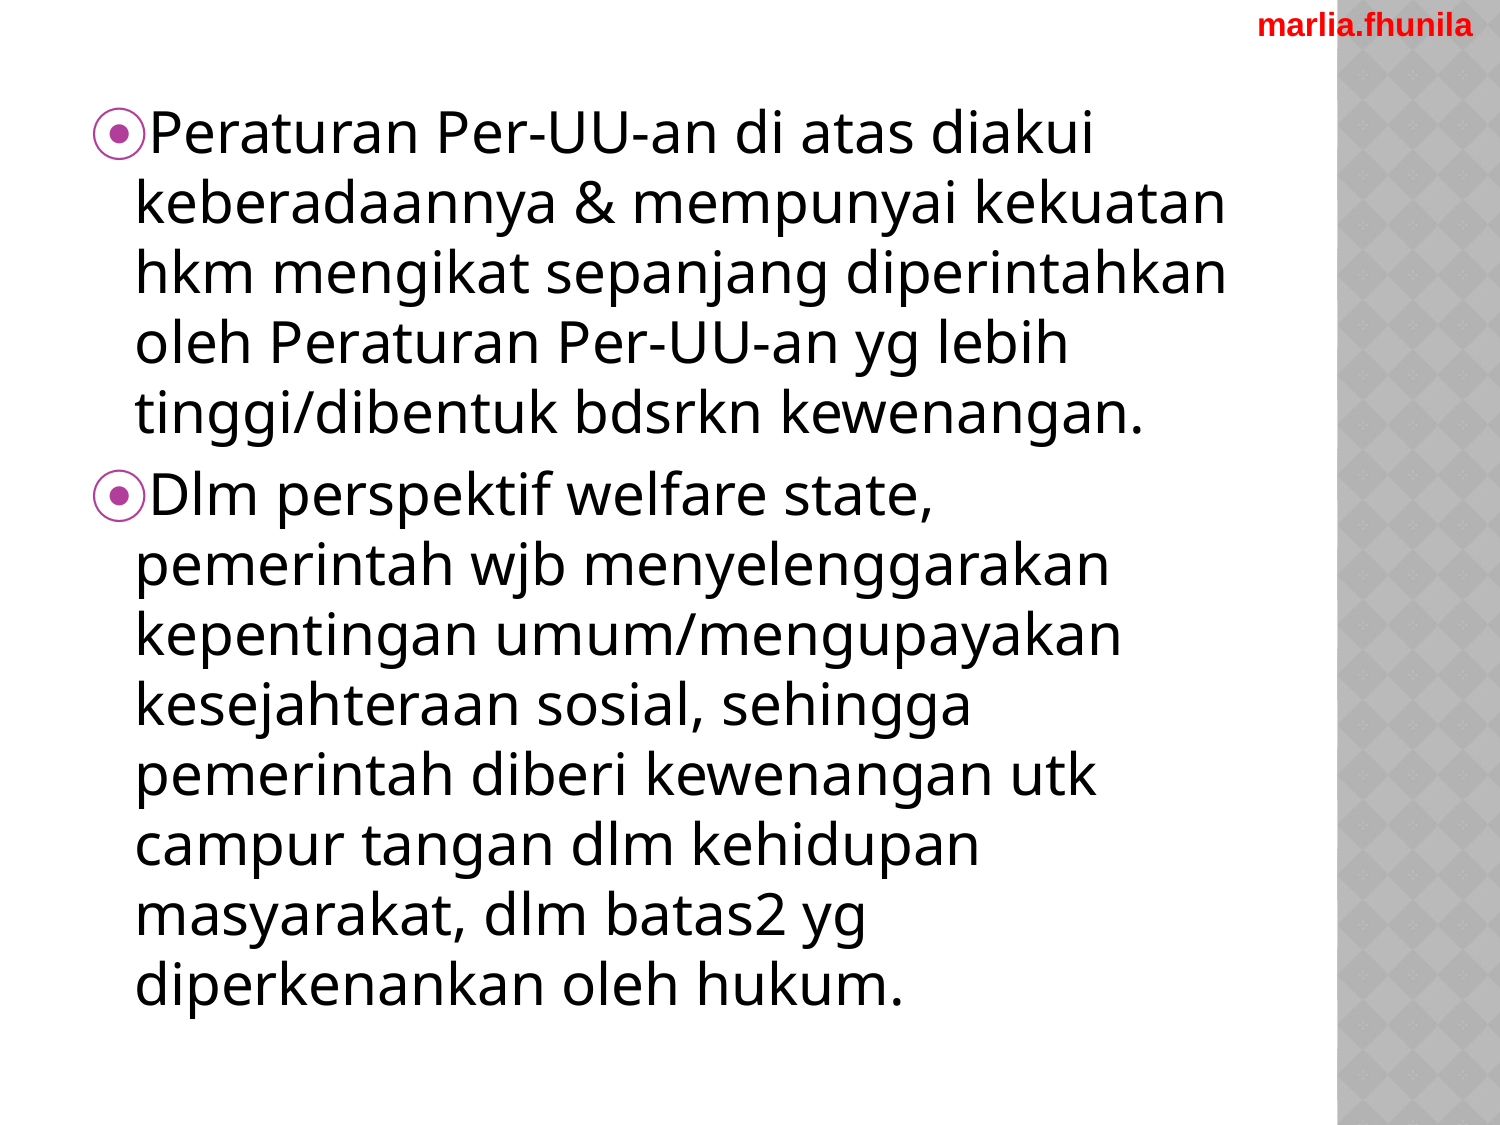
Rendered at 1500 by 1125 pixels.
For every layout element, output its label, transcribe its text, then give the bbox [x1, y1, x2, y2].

list Peraturan Per-UU-an di atas diakui keberadaannya & mempunyai kekuatan hkm mengikat sepanjang diperintahkan oleh Peraturan Per-UU-an yg lebih tinggi/dibentuk bdsrkn kewenangan. Dlm perspektif welfare state, pemerintah wjb menyelenggarakan kepentingan umum/mengupayakan kesejahteraan sosial, sehingga pemerintah diberi kewenangan utk campur tangan dlm kehidupan masyarakat, dlm batas2 yg diperkenankan oleh hukum. [75, 87, 1263, 1060]
text_box marlia.fhunila [1230, 0, 1500, 47]
